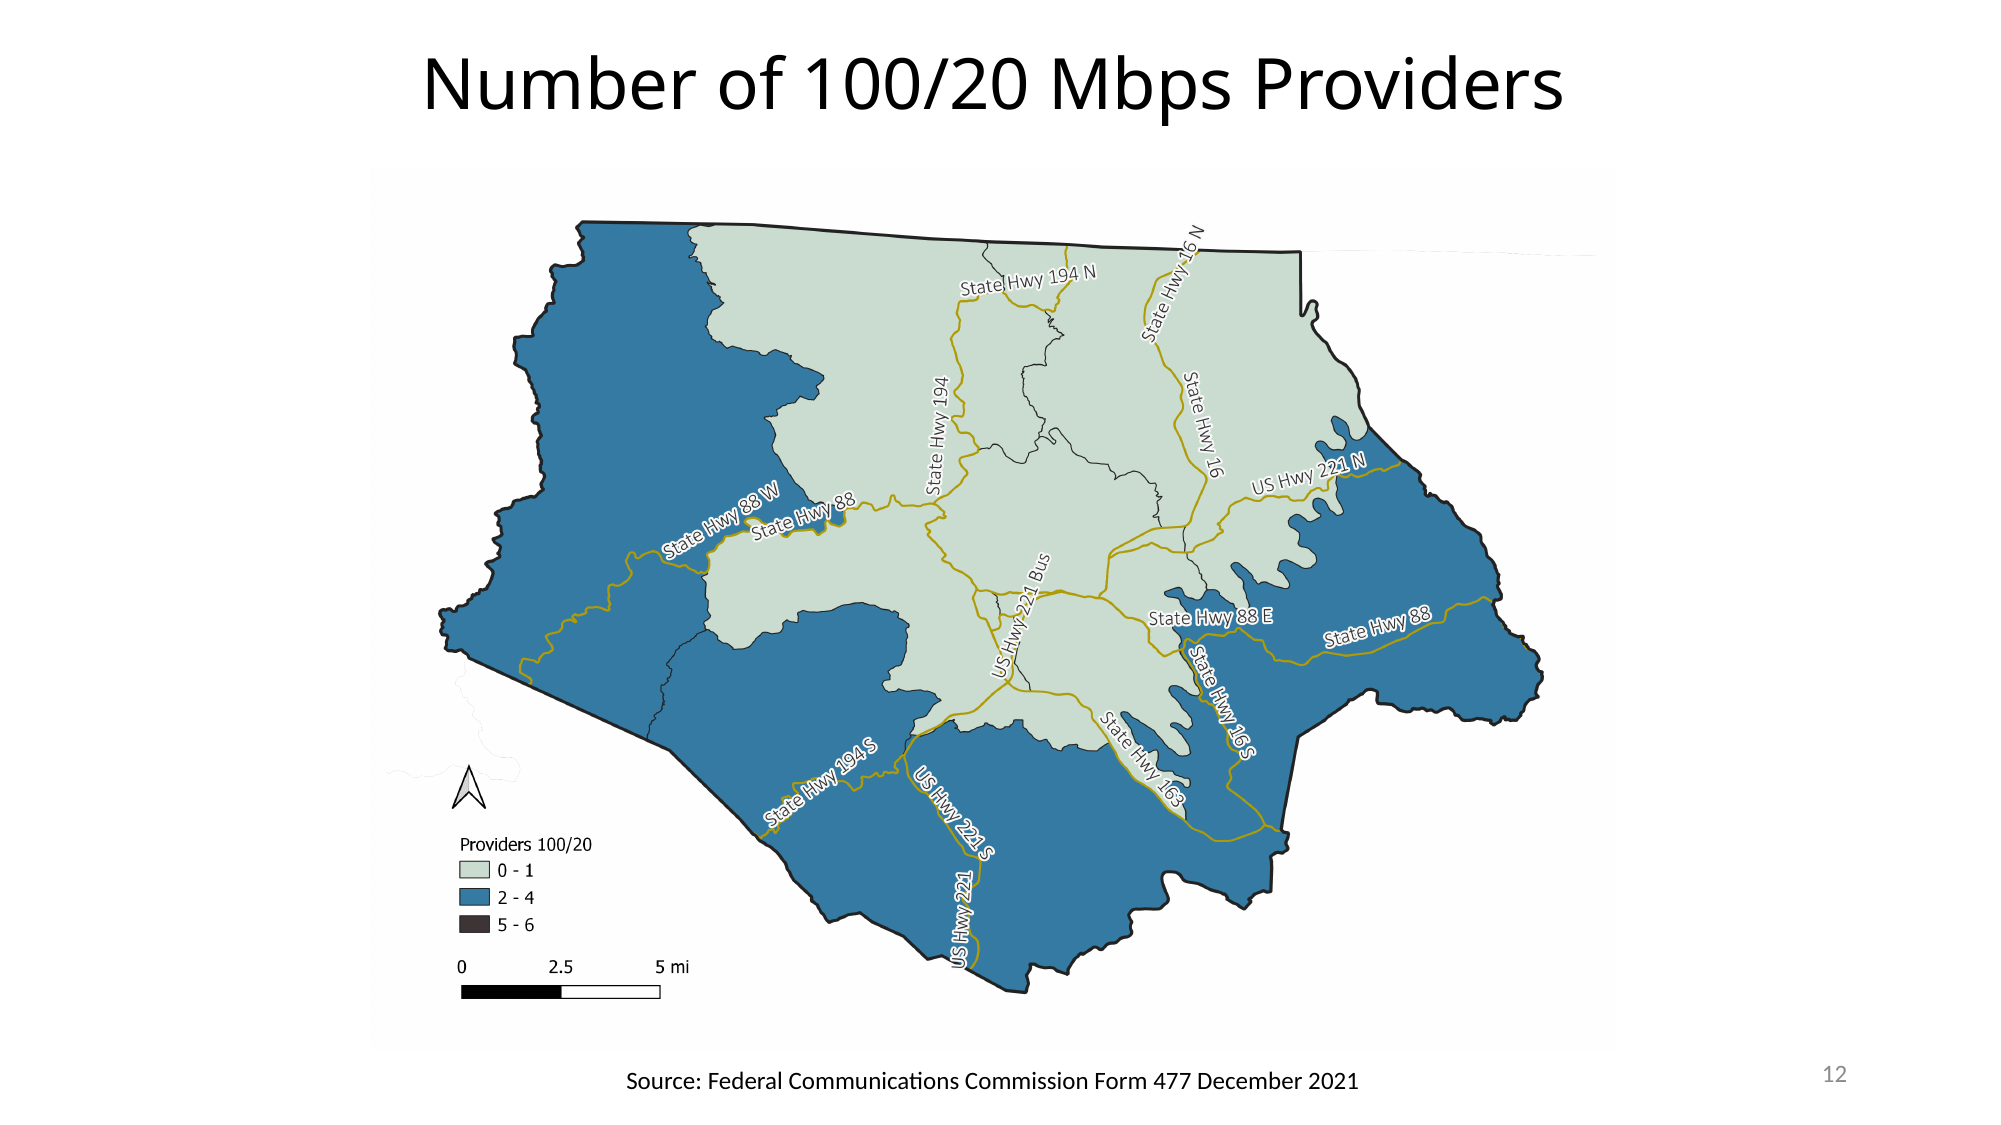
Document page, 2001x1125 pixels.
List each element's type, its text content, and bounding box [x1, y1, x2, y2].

slide_number 12 [1412, 1042, 1863, 1103]
picture [370, 168, 1617, 1051]
text_box Source: Federal Communications Commission Form 477 December 2021 [611, 1057, 1376, 1102]
title Number of 100/20 Mbps Providers [24, 5, 1963, 169]
